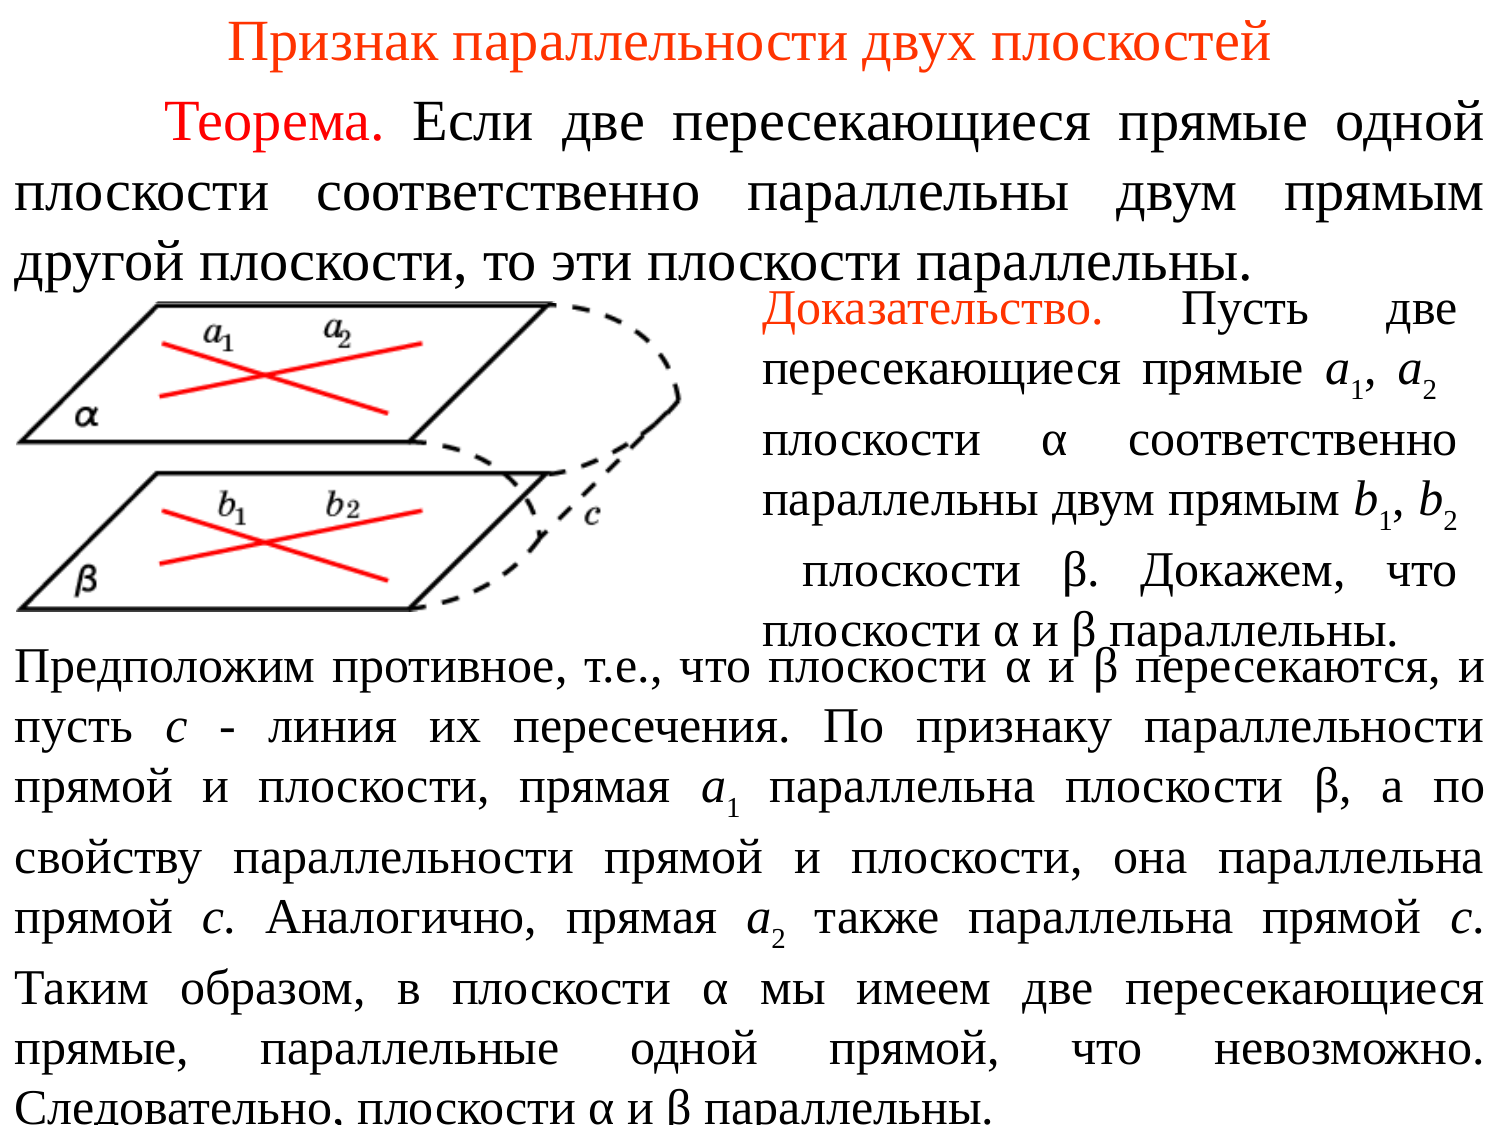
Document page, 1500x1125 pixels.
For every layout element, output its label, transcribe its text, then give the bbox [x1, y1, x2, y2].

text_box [0, 74, 1500, 610]
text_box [16, 267, 1473, 646]
title Признак параллельности двух плоскостей [112, 0, 1388, 74]
text_box Предположим противное, т.е., что плоскости α и β пересекаются, и пусть c - линия их пересечения. По признаку параллельности прямой и плоскости, прямая a1 параллельна плоскости β, а по свойству параллельности прямой и плоскости, она параллельна прямой c. Аналогично, прямая a2 также параллельна прямой c. Таким образом, в плоскости α мы имеем две пересекающиеся прямые, параллельные одной прямой, что невозможно. Следовательно, плоскости α и β параллельны. [0, 625, 1500, 1125]
